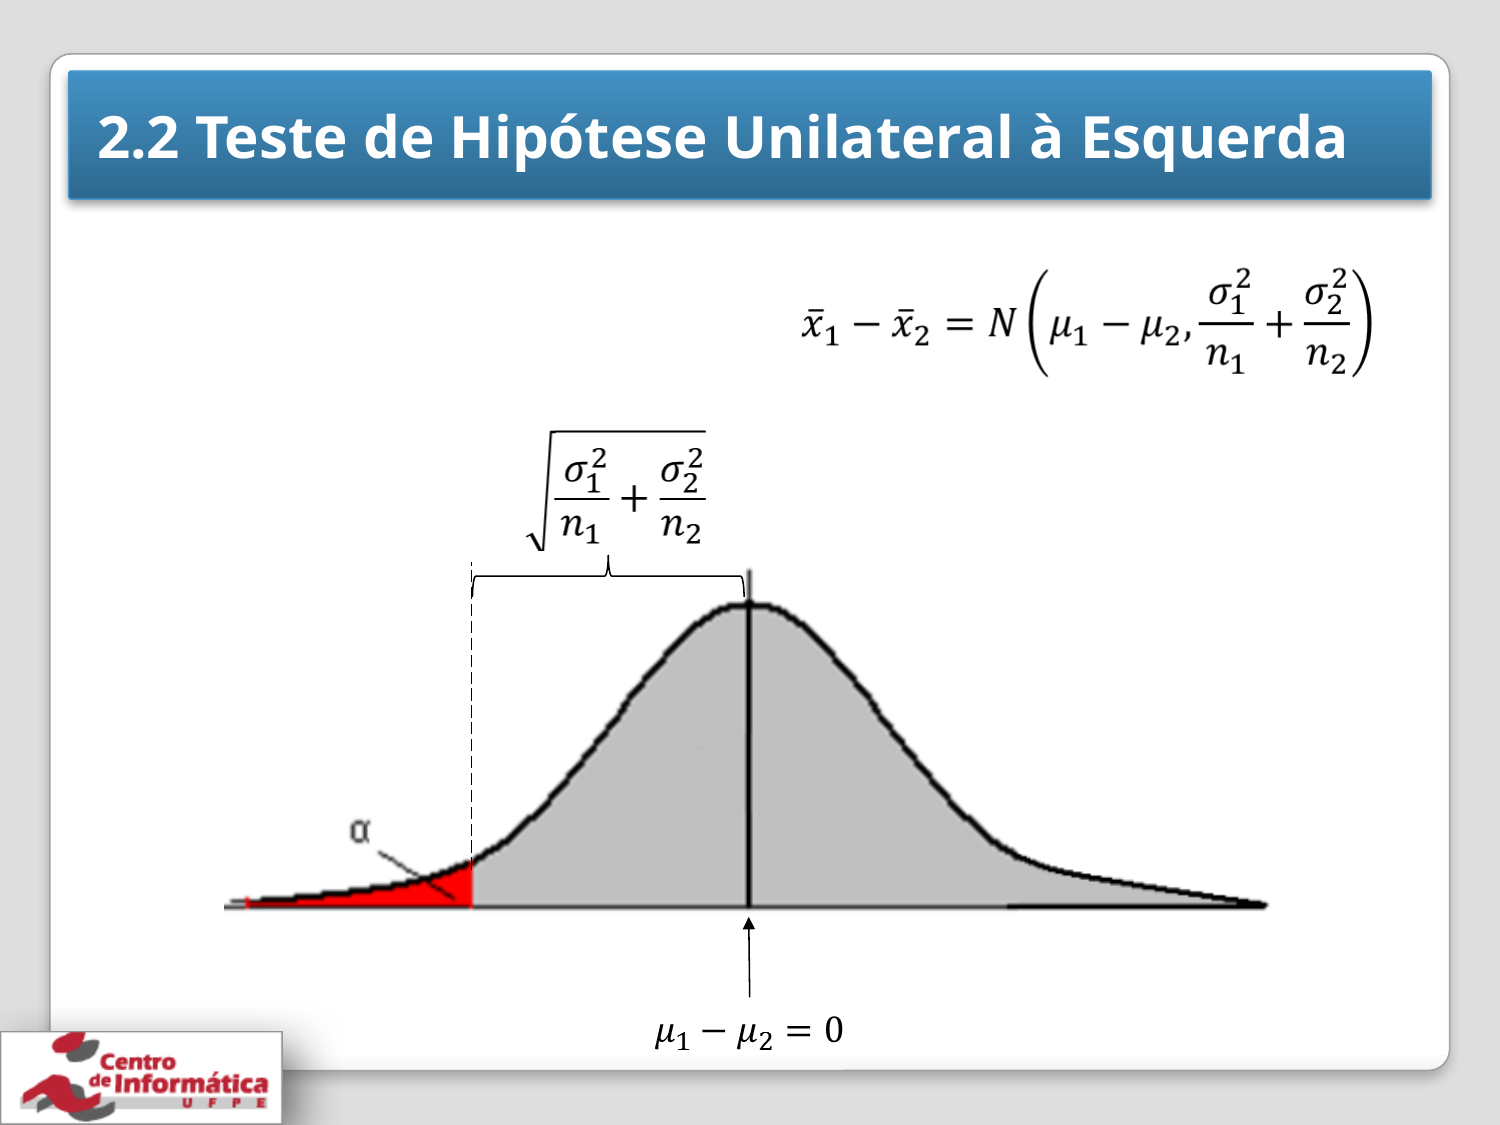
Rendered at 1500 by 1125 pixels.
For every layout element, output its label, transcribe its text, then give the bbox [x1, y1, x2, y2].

picture [224, 558, 1276, 918]
text_box [442, 373, 774, 551]
text_box [761, 219, 1400, 398]
title 2.2 Teste de Hipótese Unilateral à Esquerda [82, 70, 1425, 200]
picture [0, 1031, 283, 1125]
text_box [542, 997, 956, 1058]
